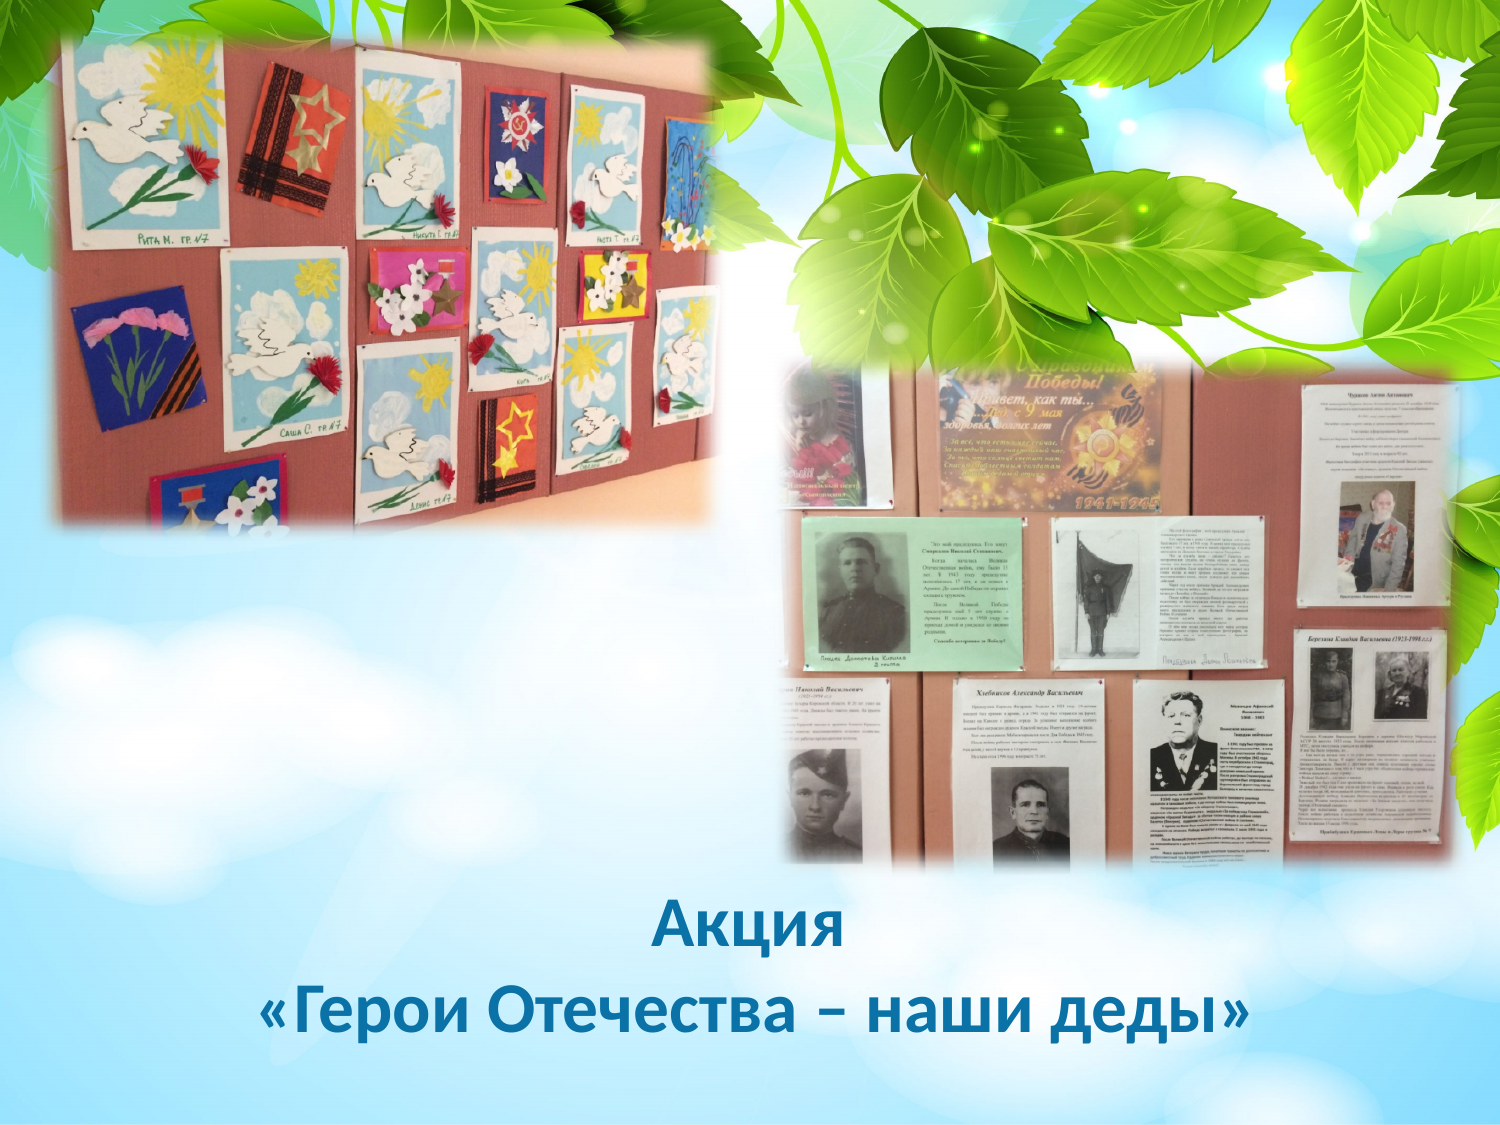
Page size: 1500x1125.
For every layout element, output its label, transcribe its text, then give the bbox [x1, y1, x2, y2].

picture [0, 0, 1500, 1125]
title Акция «Герои Отечества – наши деды» [82, 867, 1432, 1055]
